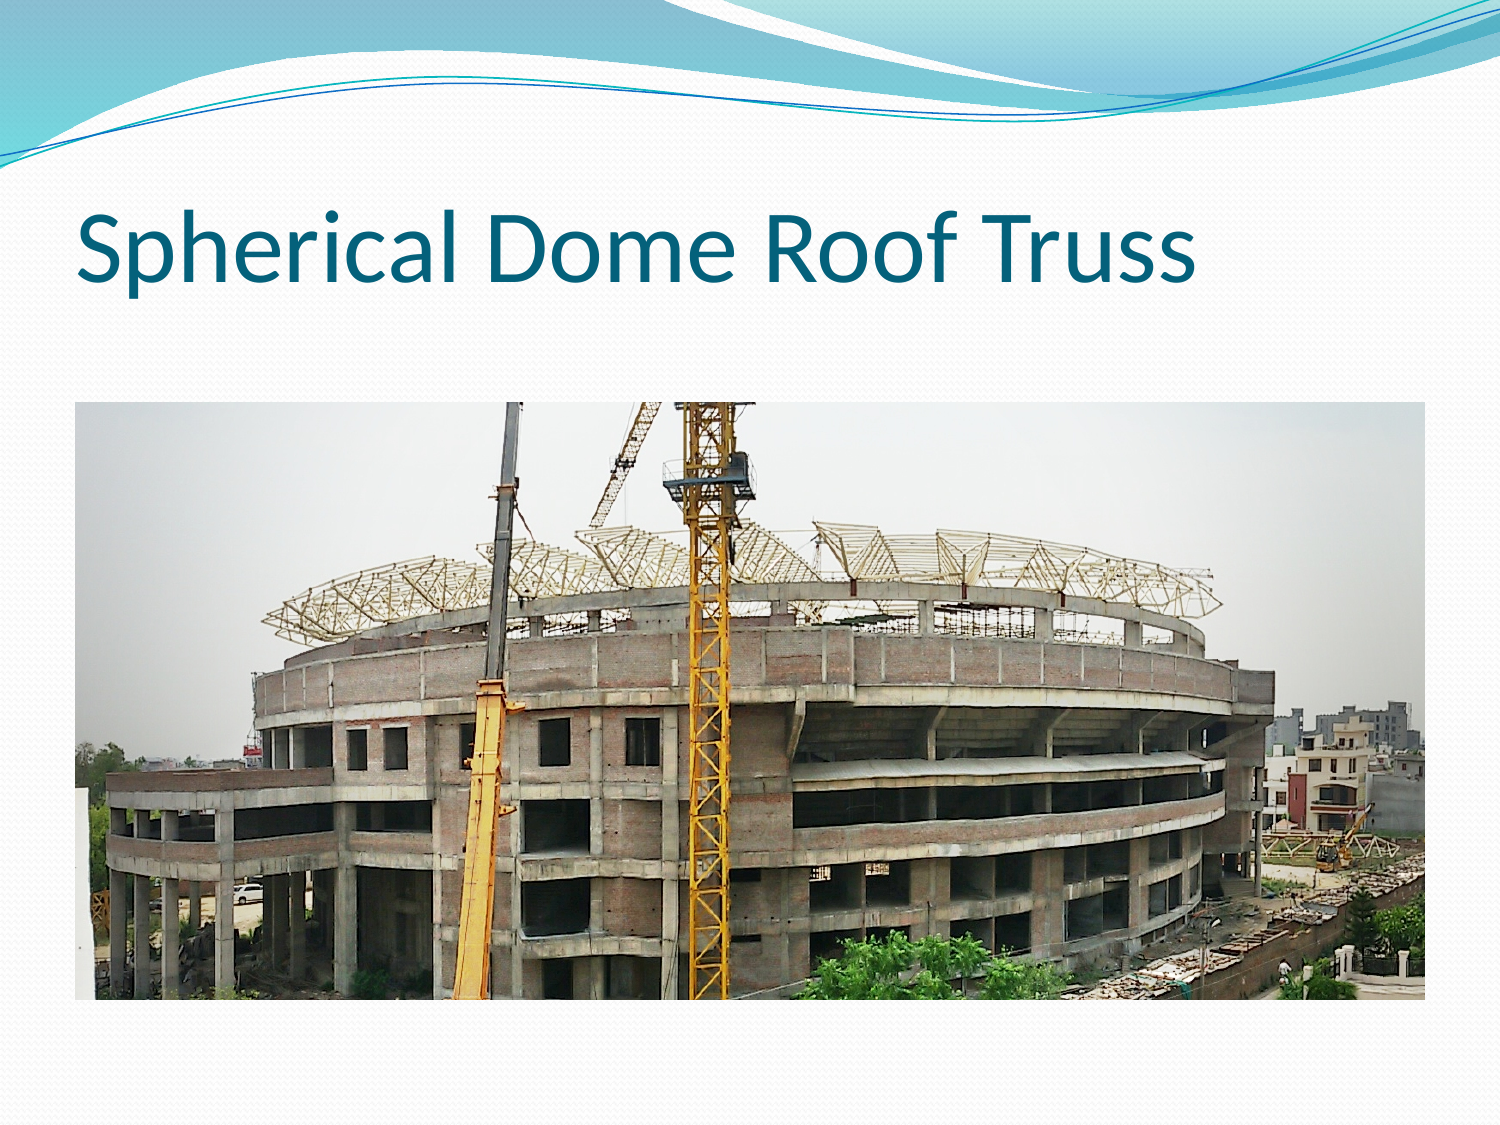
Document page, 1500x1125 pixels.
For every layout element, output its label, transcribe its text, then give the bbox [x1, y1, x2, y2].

title Spherical Dome Roof Truss [75, 115, 1425, 303]
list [74, 402, 1426, 1001]
